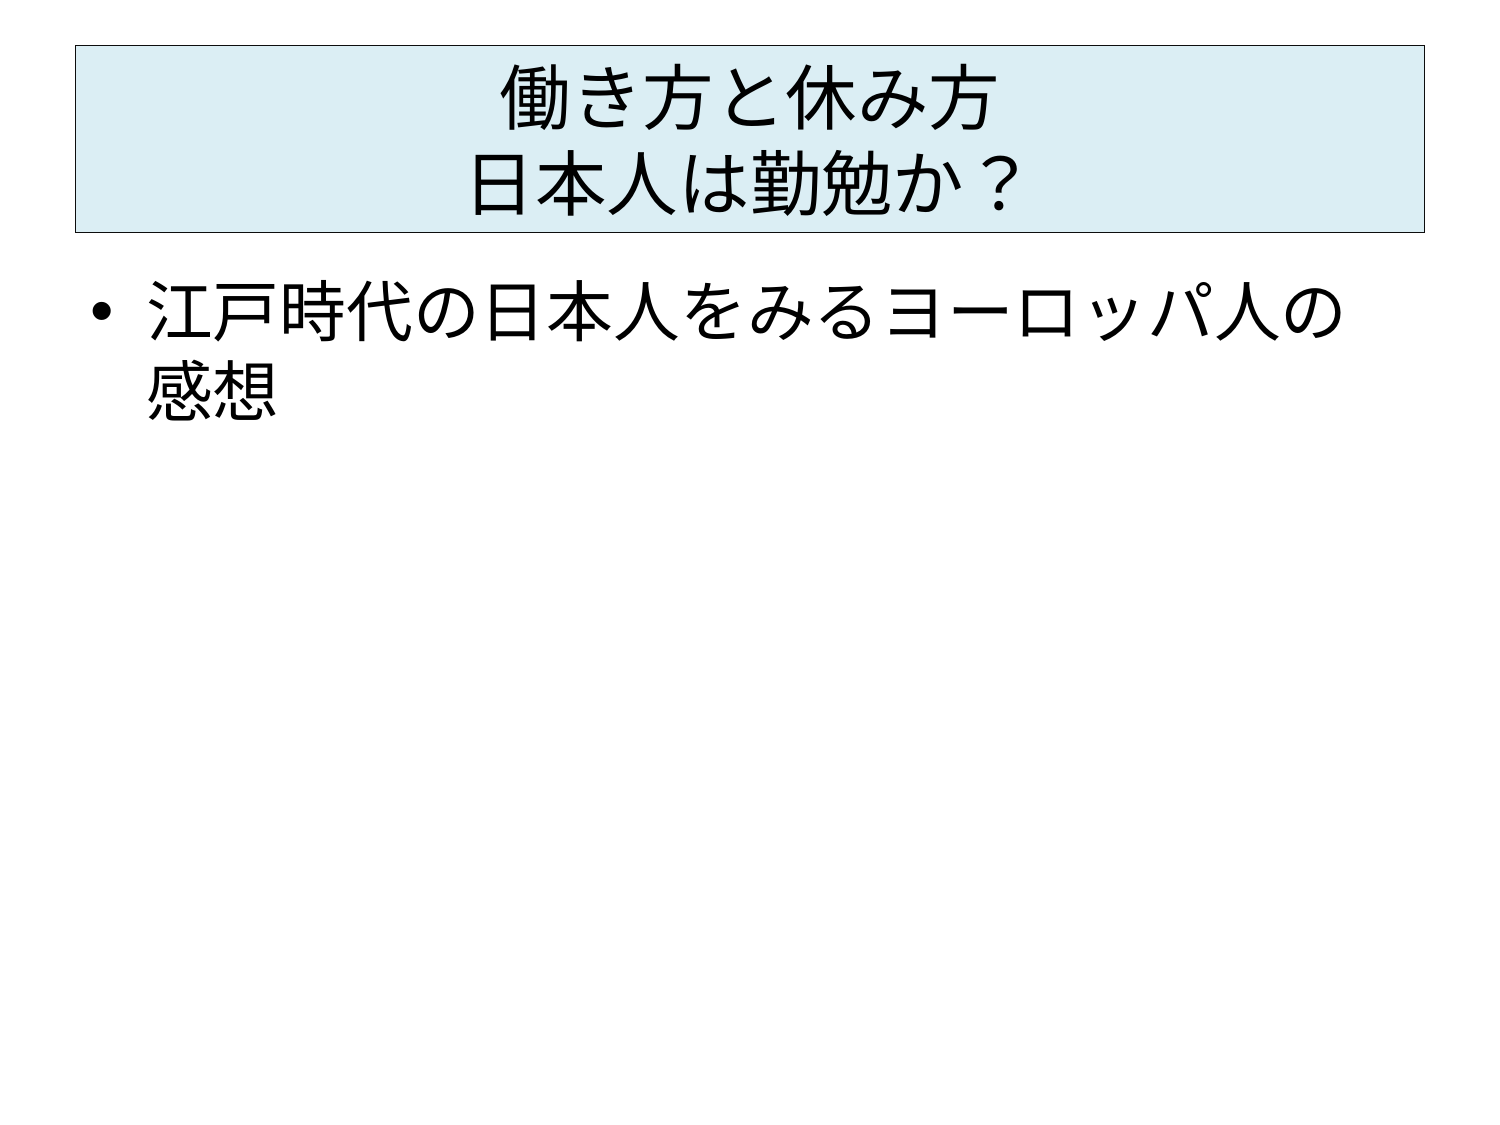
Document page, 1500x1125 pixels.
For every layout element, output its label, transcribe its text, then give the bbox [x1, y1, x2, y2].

list 江戸時代の日本人をみるヨーロッパ人の感想 [75, 262, 1425, 1005]
title 働き方と休み方 日本人は勤勉か？ [75, 45, 1425, 233]
